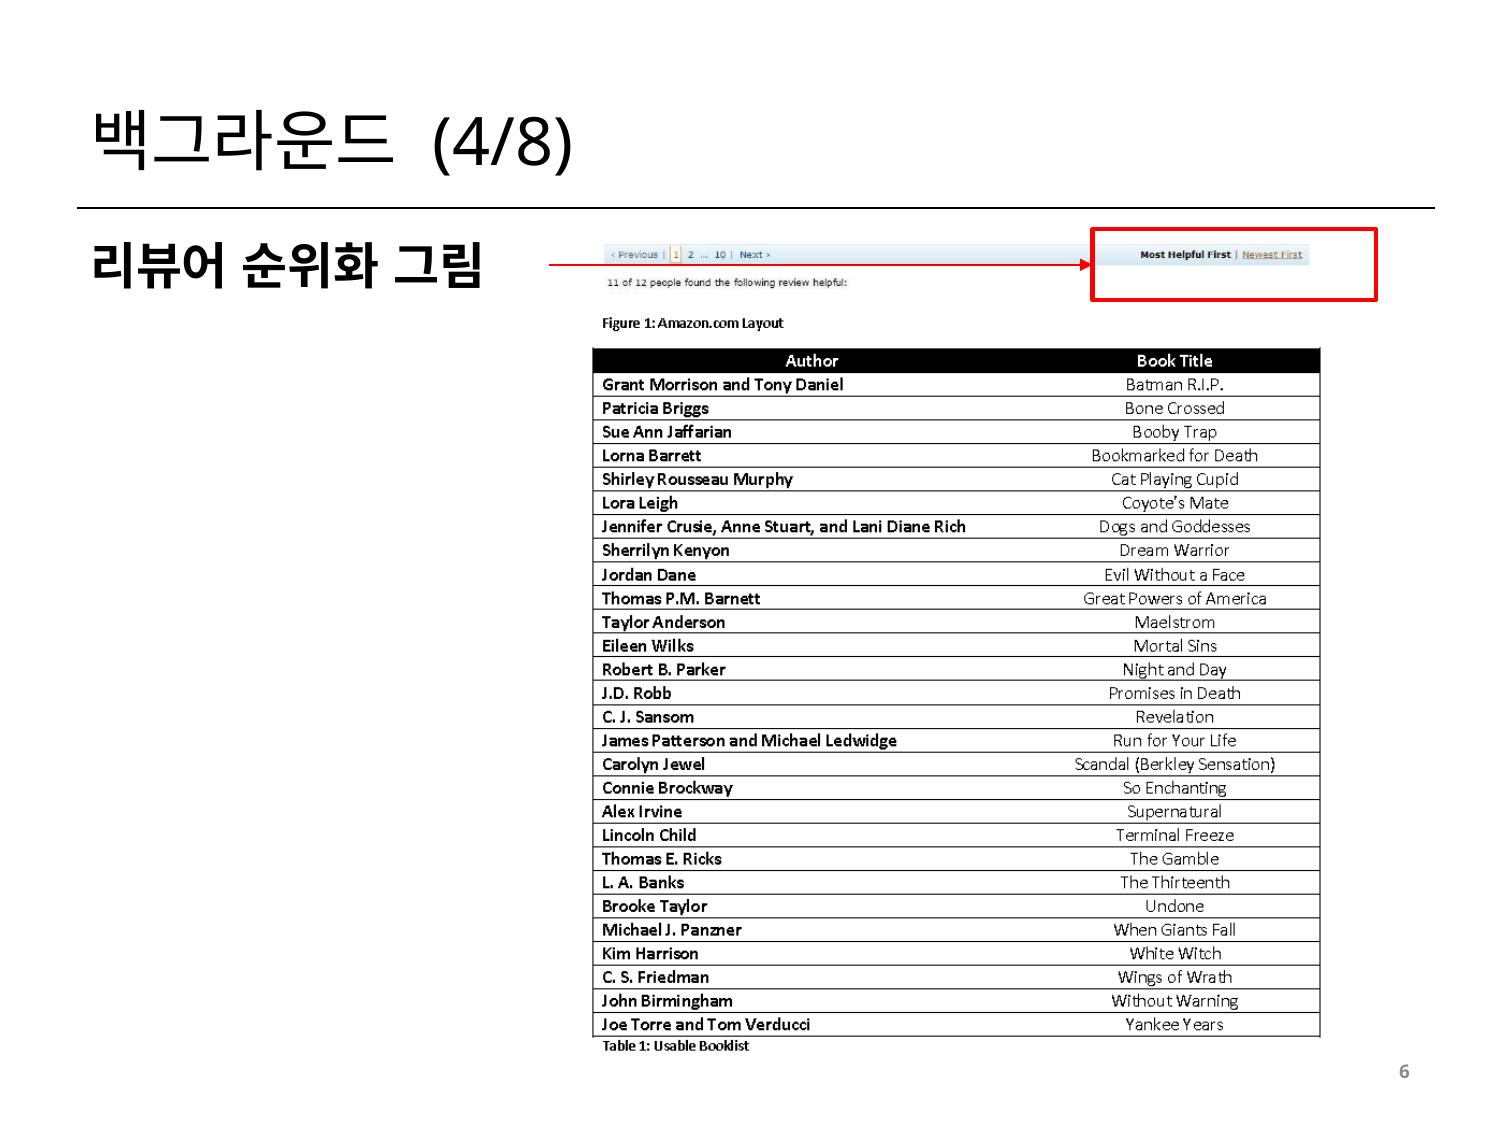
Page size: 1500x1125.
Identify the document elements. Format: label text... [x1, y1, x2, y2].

slide_number 6 [1074, 1042, 1425, 1103]
text_box [1090, 227, 1378, 302]
title 백그라운드 (4/8) [75, 45, 1425, 233]
picture [569, 243, 1350, 1069]
list 리뷰어 순위화 그림 [75, 215, 570, 315]
